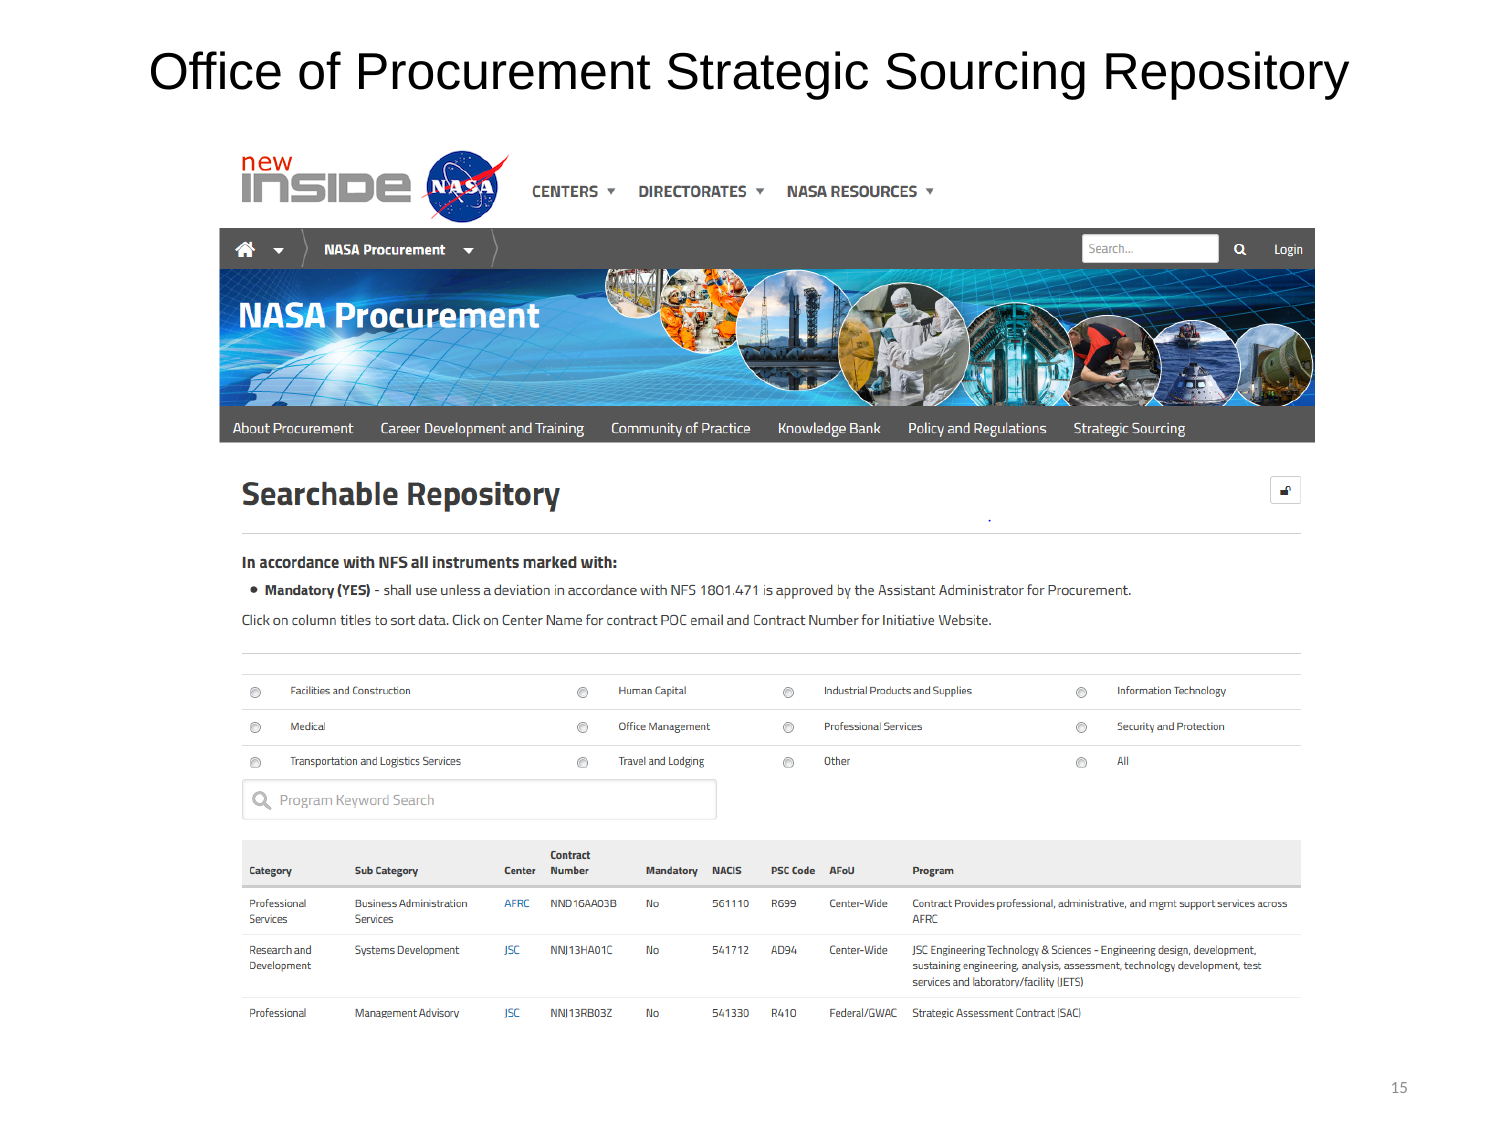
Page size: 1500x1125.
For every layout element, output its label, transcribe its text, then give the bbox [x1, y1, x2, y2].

slide_number 15 [1379, 1076, 1413, 1105]
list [209, 150, 1321, 1019]
title Office of Procurement Strategic Sourcing Repository [75, 29, 1425, 108]
